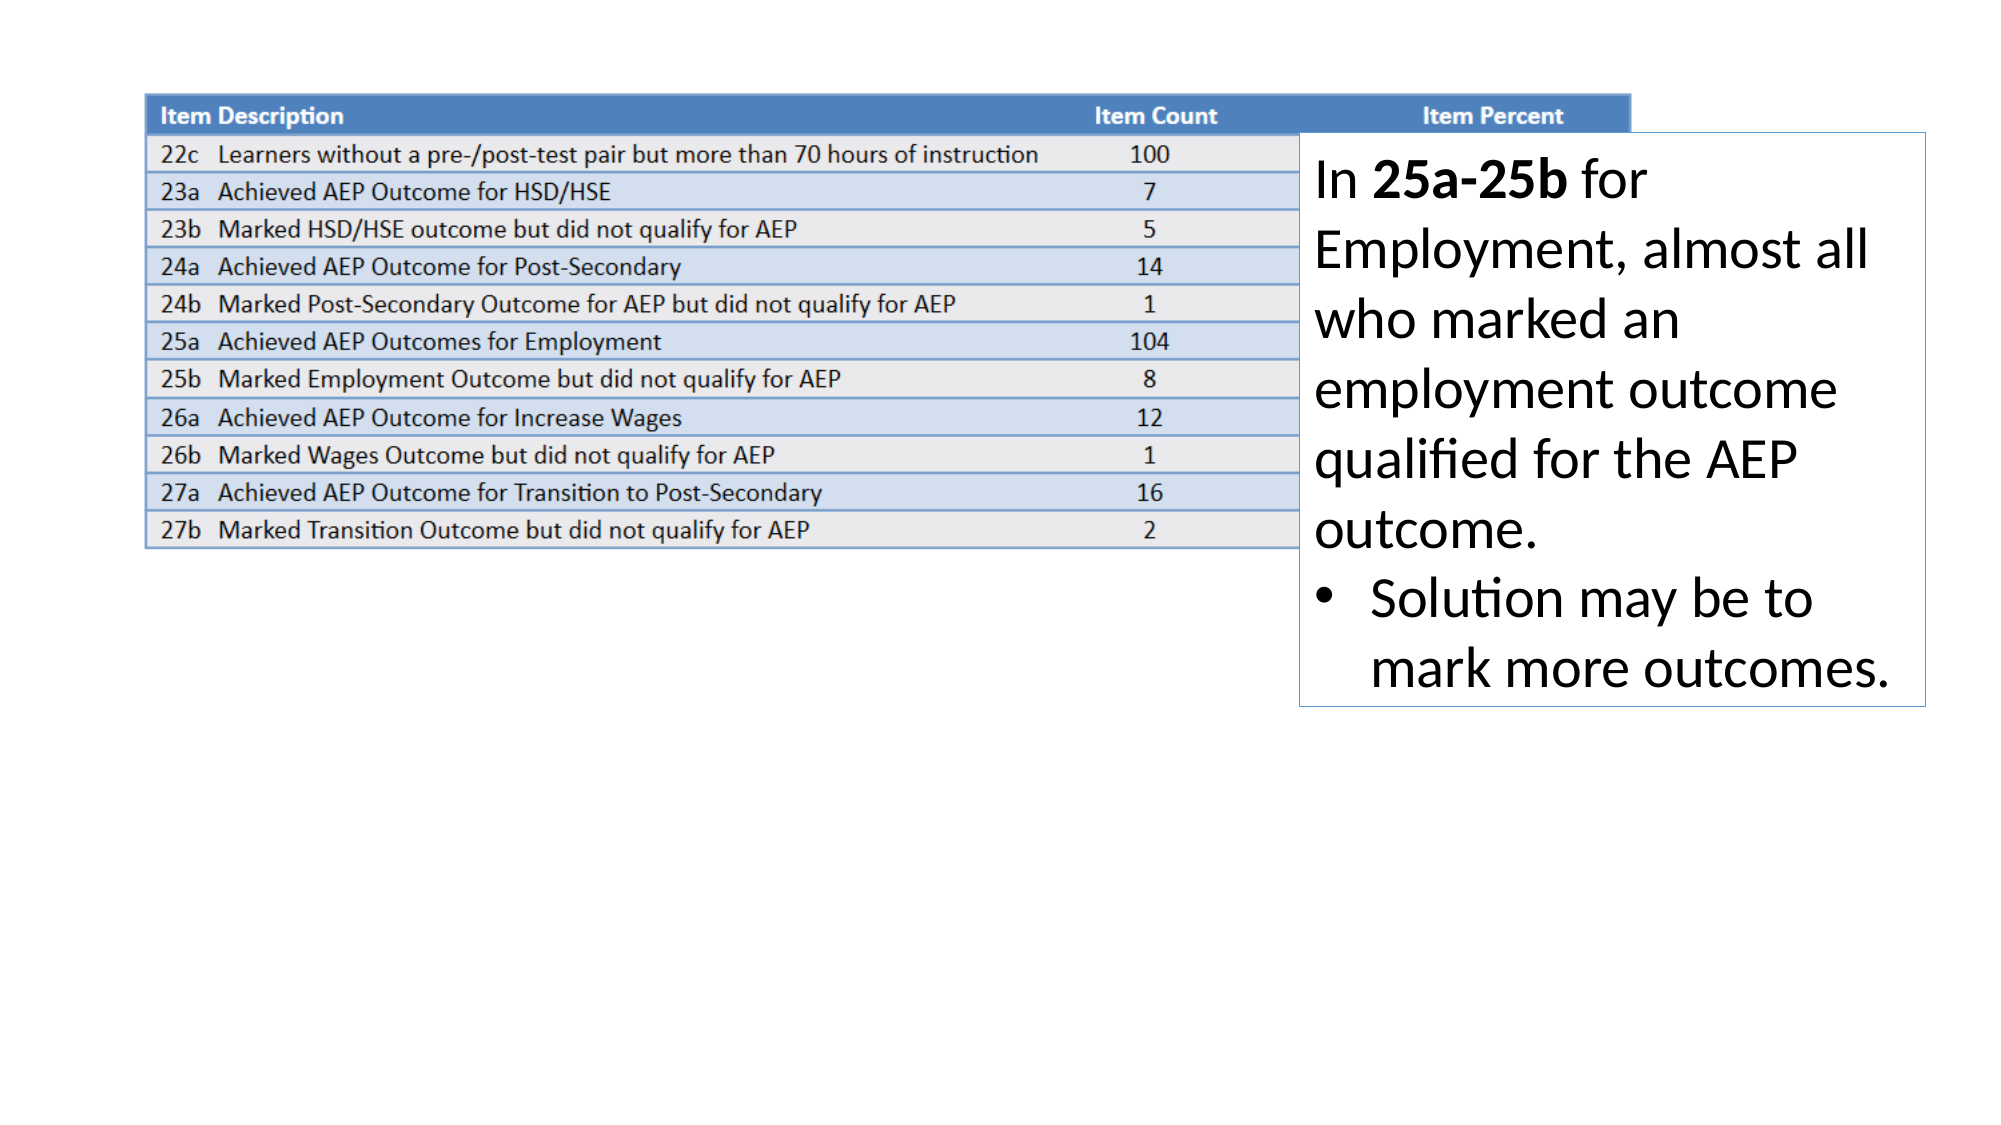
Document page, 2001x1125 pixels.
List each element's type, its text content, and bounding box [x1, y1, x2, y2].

picture [134, 84, 1657, 572]
text_box In 25a-25b for Employment, almost all who marked an employment outcome qualified for the AEP outcome. Solution may be to mark more outcomes. [1299, 132, 1926, 707]
